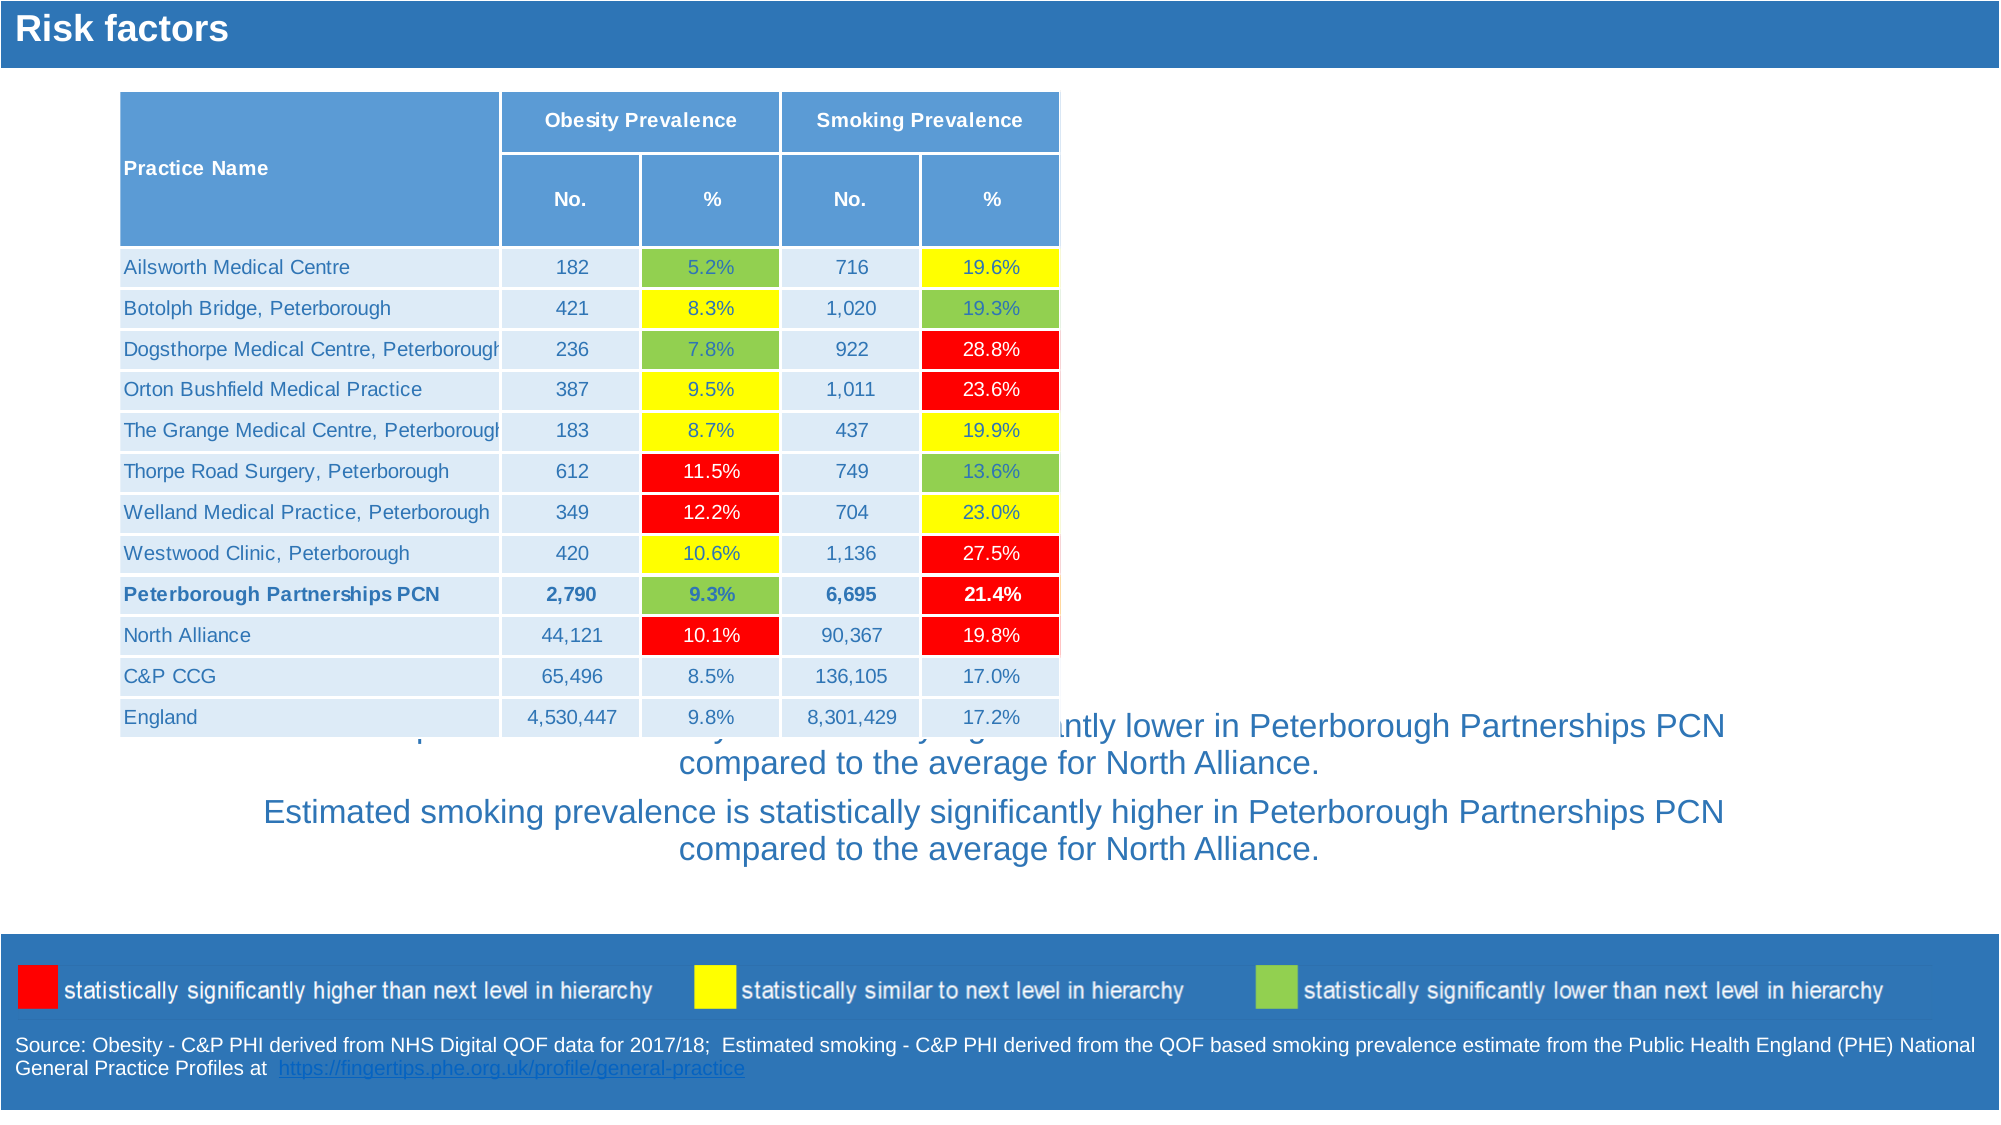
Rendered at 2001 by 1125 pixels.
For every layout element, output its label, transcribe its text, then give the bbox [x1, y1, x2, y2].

picture [118, 90, 1062, 741]
picture [16, 963, 1933, 1021]
table_header Risk factors [1, 1, 1999, 68]
table_cell Source: Obesity - C&P PHI derived from NHS Digital QOF data for 2017/18; Estimated smoking - C&P PHI derived from the QOF based smoking prevalence estimate from the Public Health England (PHE) National General Practice Profiles at https://fingertips.phe.org.uk/profile/general-practice [1, 934, 1999, 1110]
table_cell Recorded prevalence of obesity is statistically significantly lower in Peterborough Partnerships PCN compared to the average for North Alliance. Estimated smoking prevalence is statistically significantly higher in Peterborough Partnerships PCN compared to the average for North Alliance. [1, 73, 1999, 932]
